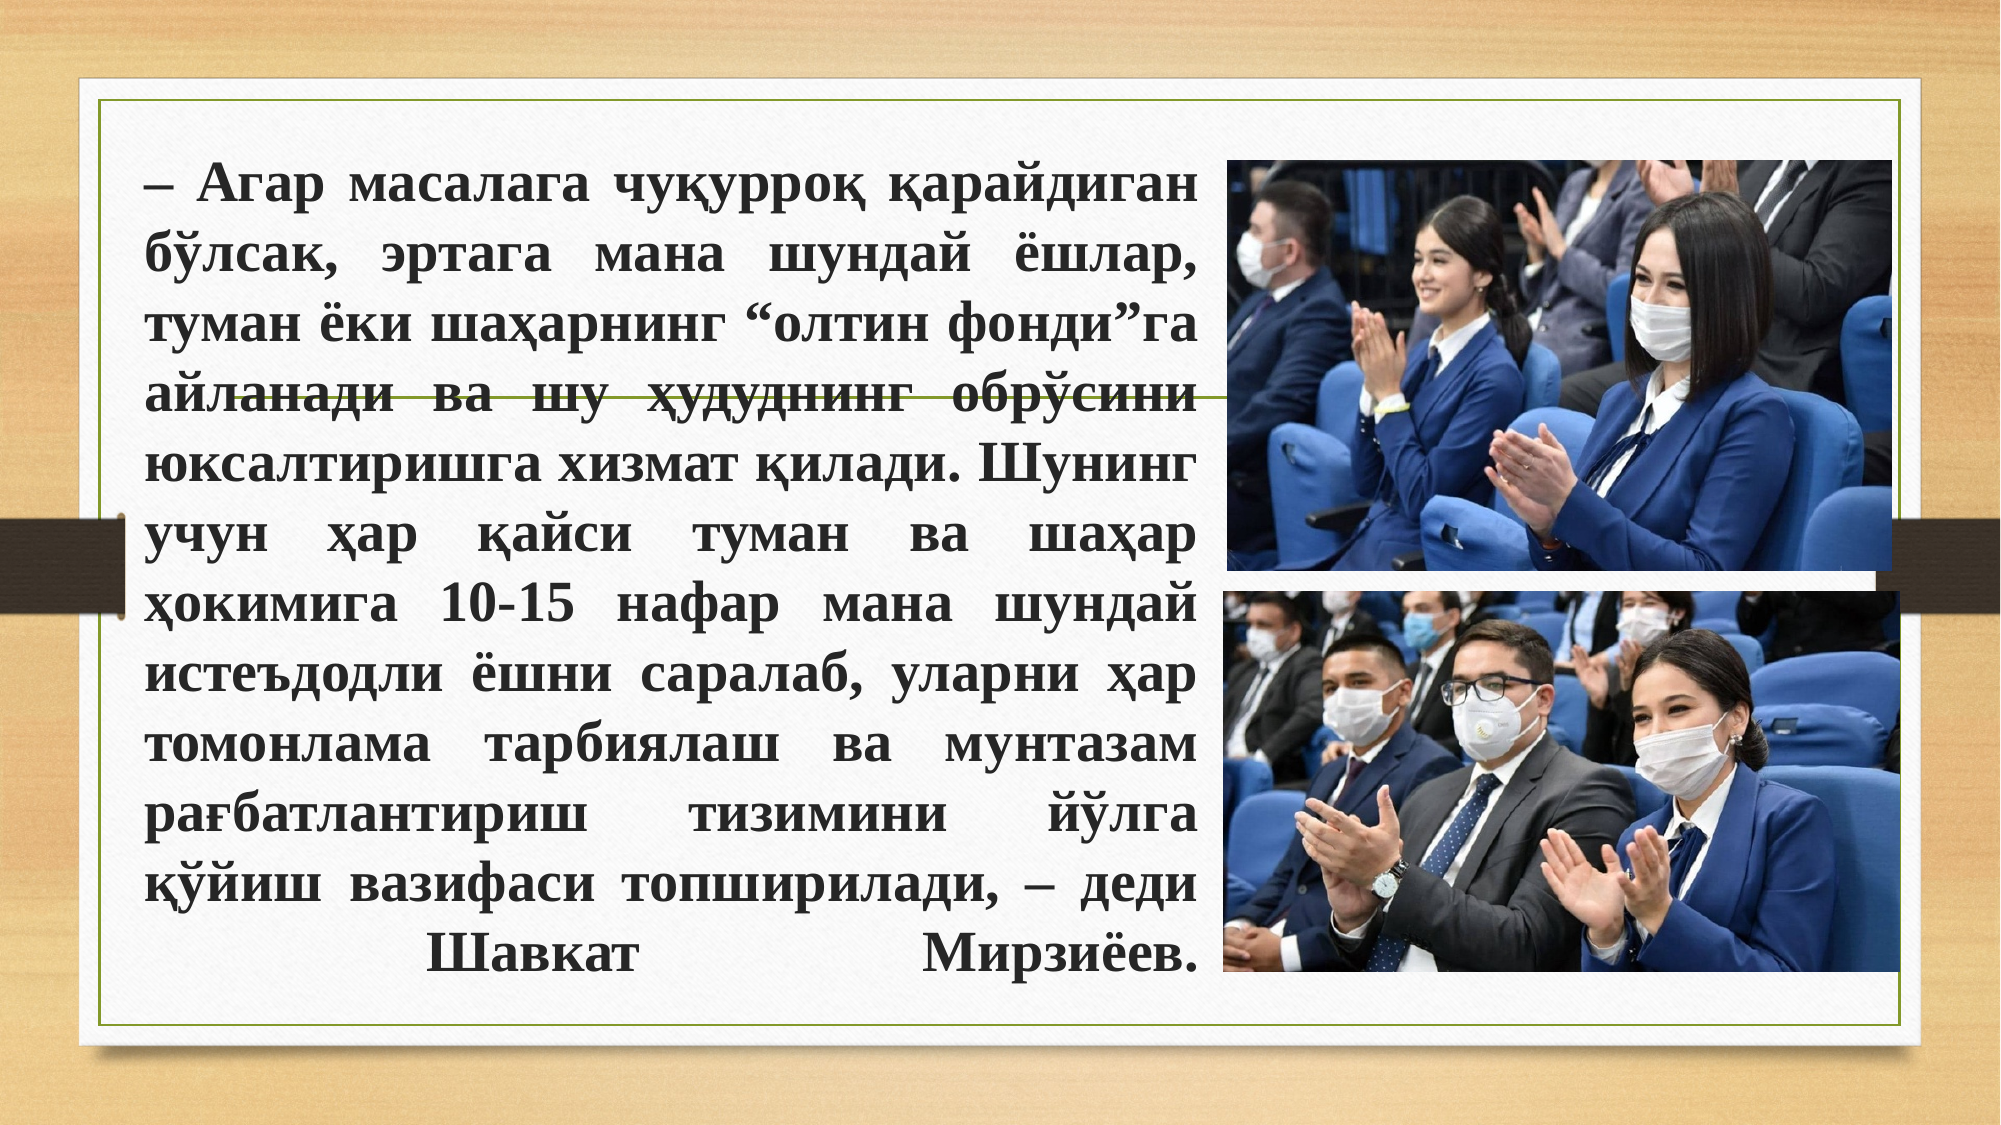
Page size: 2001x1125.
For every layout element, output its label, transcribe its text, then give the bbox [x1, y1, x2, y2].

picture [0, 0, 2001, 1125]
title – Агар масалага чуқурроқ қарайдиган бўлсак, эртага мана шундай ёшлар, туман ёки шаҳарнинг “олтин фонди”га айланади ва шу ҳудуднинг обрўсини юксалтиришга хизмат қилади. Шунинг учун ҳар қайси туман ва шаҳар ҳокимига 10-15 нафар мана шундай истеъдодли ёшни саралаб, уларни ҳар томонлама тарбиялаш ва мунтазам рағбатлантириш тизимини йўлга қўйиш вазифаси топширилади, – деди Шавкат Мирзиёев. [129, 87, 1214, 1030]
